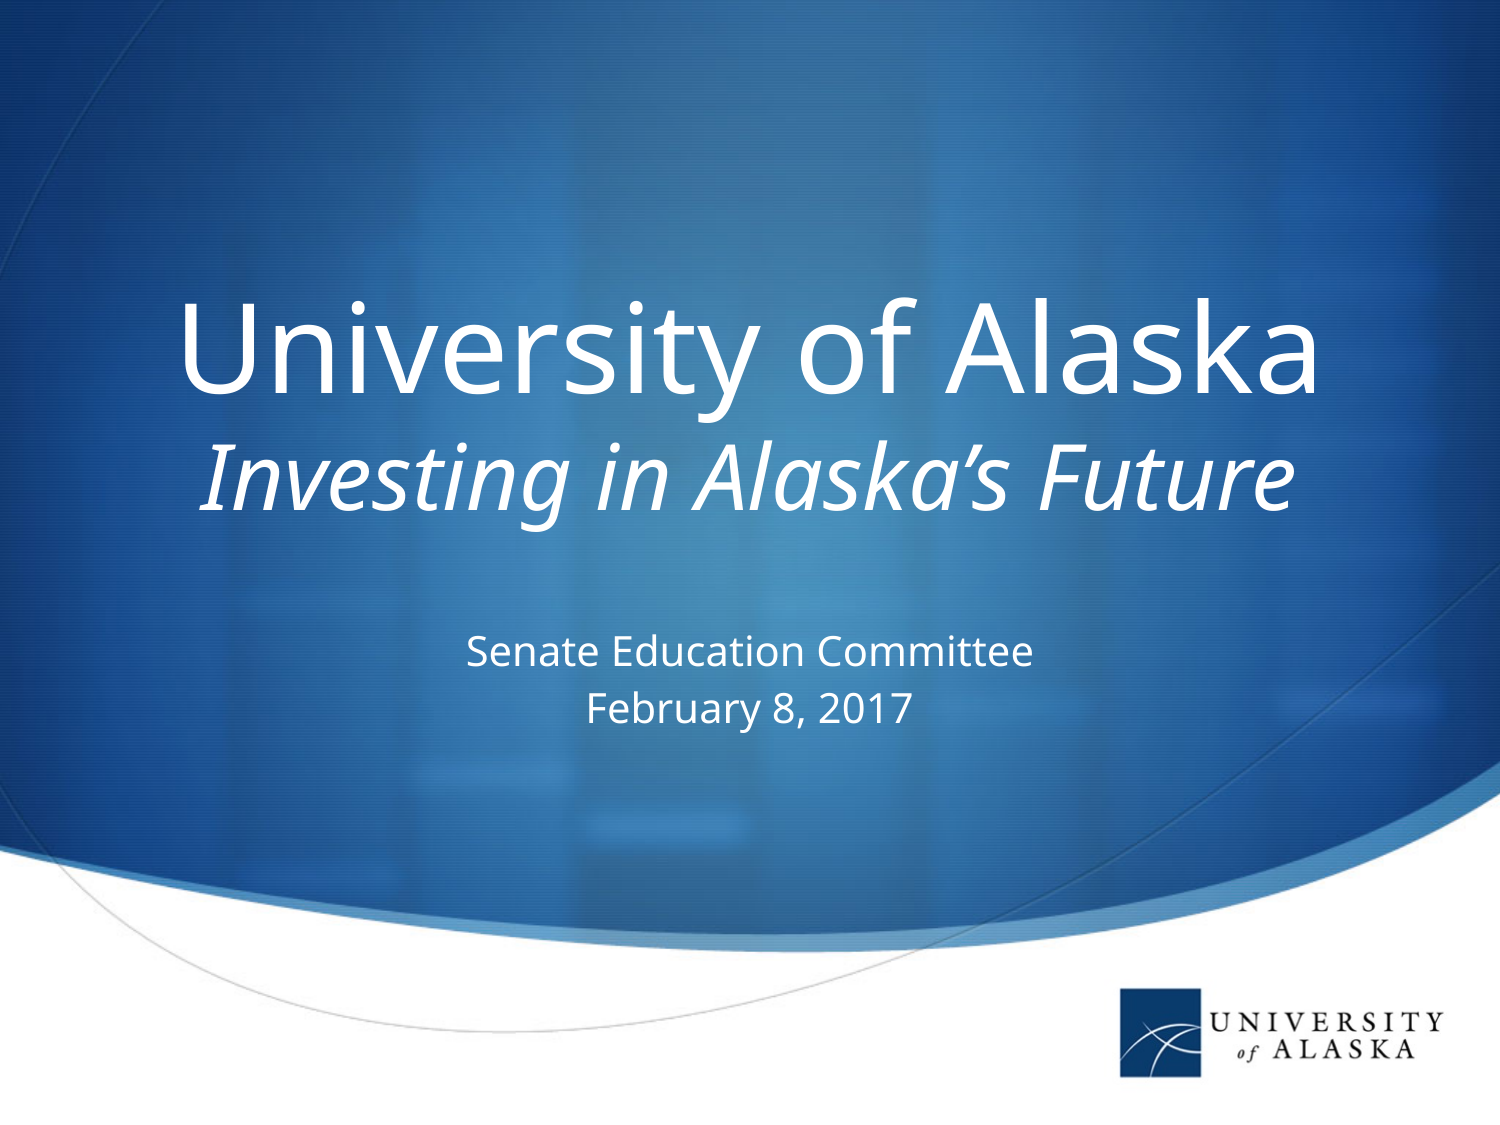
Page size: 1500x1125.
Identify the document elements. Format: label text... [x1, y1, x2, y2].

title University of Alaska Investing in Alaska’s Future [75, 212, 1425, 529]
picture [0, 0, 1500, 1125]
subtitle Senate Education Committee February 8, 2017 [75, 625, 1425, 801]
